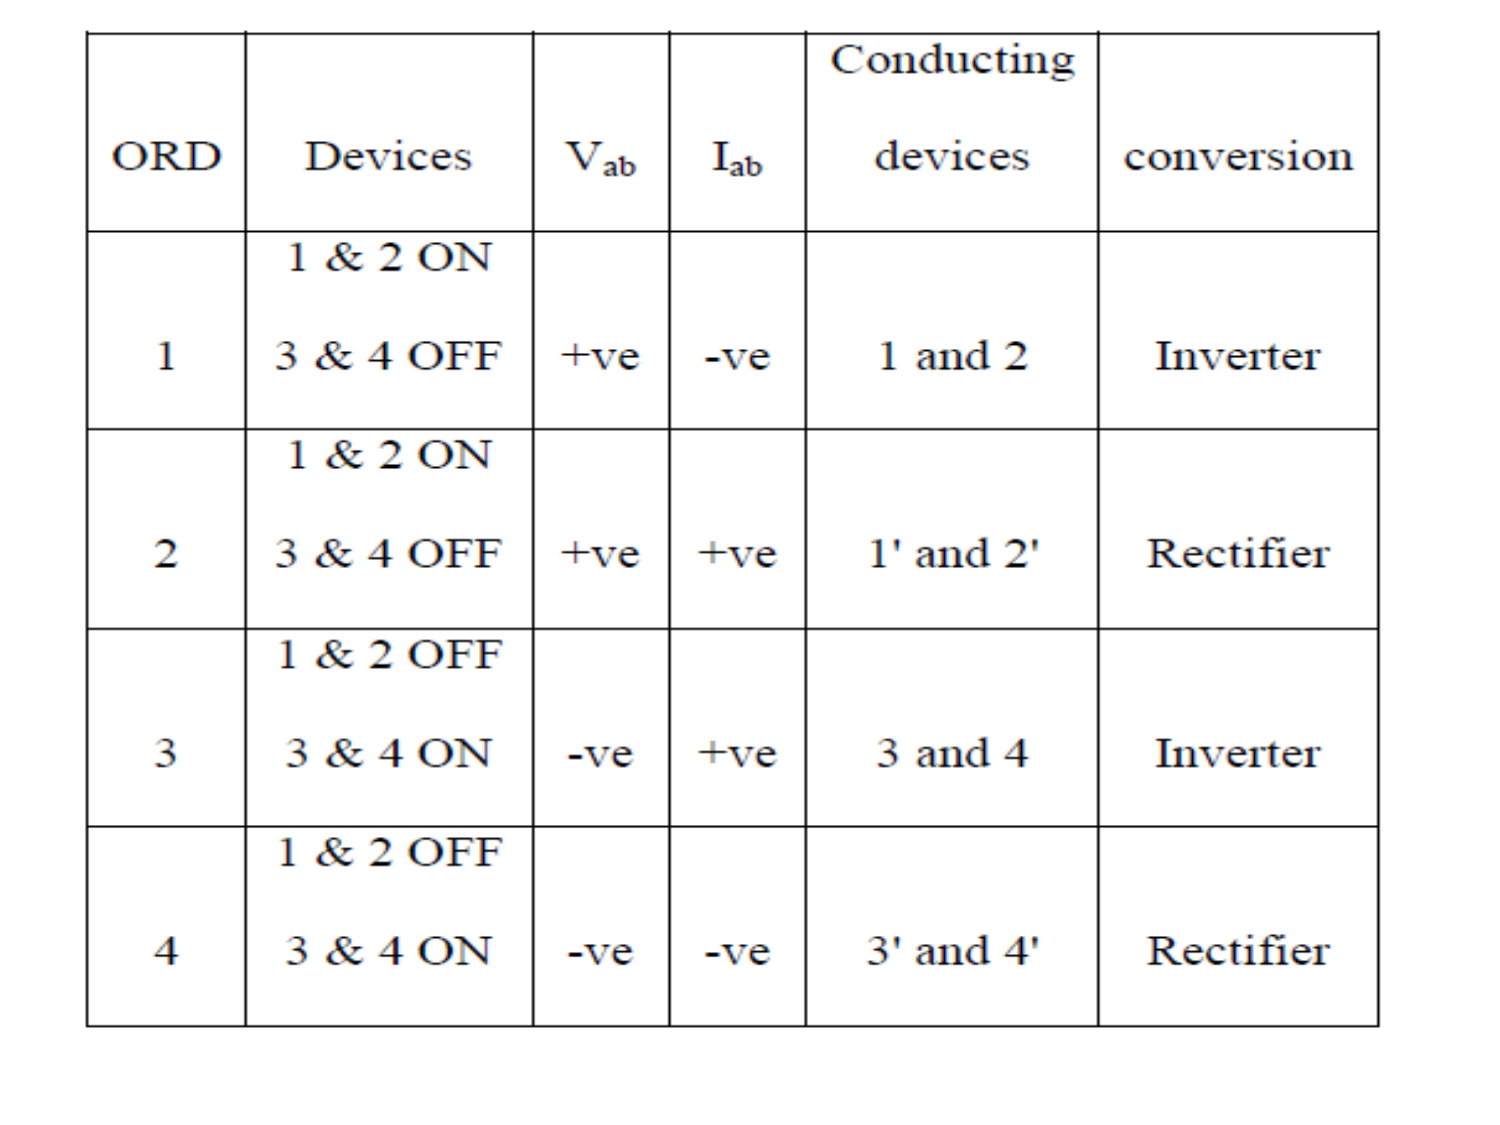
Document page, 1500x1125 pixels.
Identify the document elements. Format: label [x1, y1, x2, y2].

picture [37, 0, 1426, 1051]
